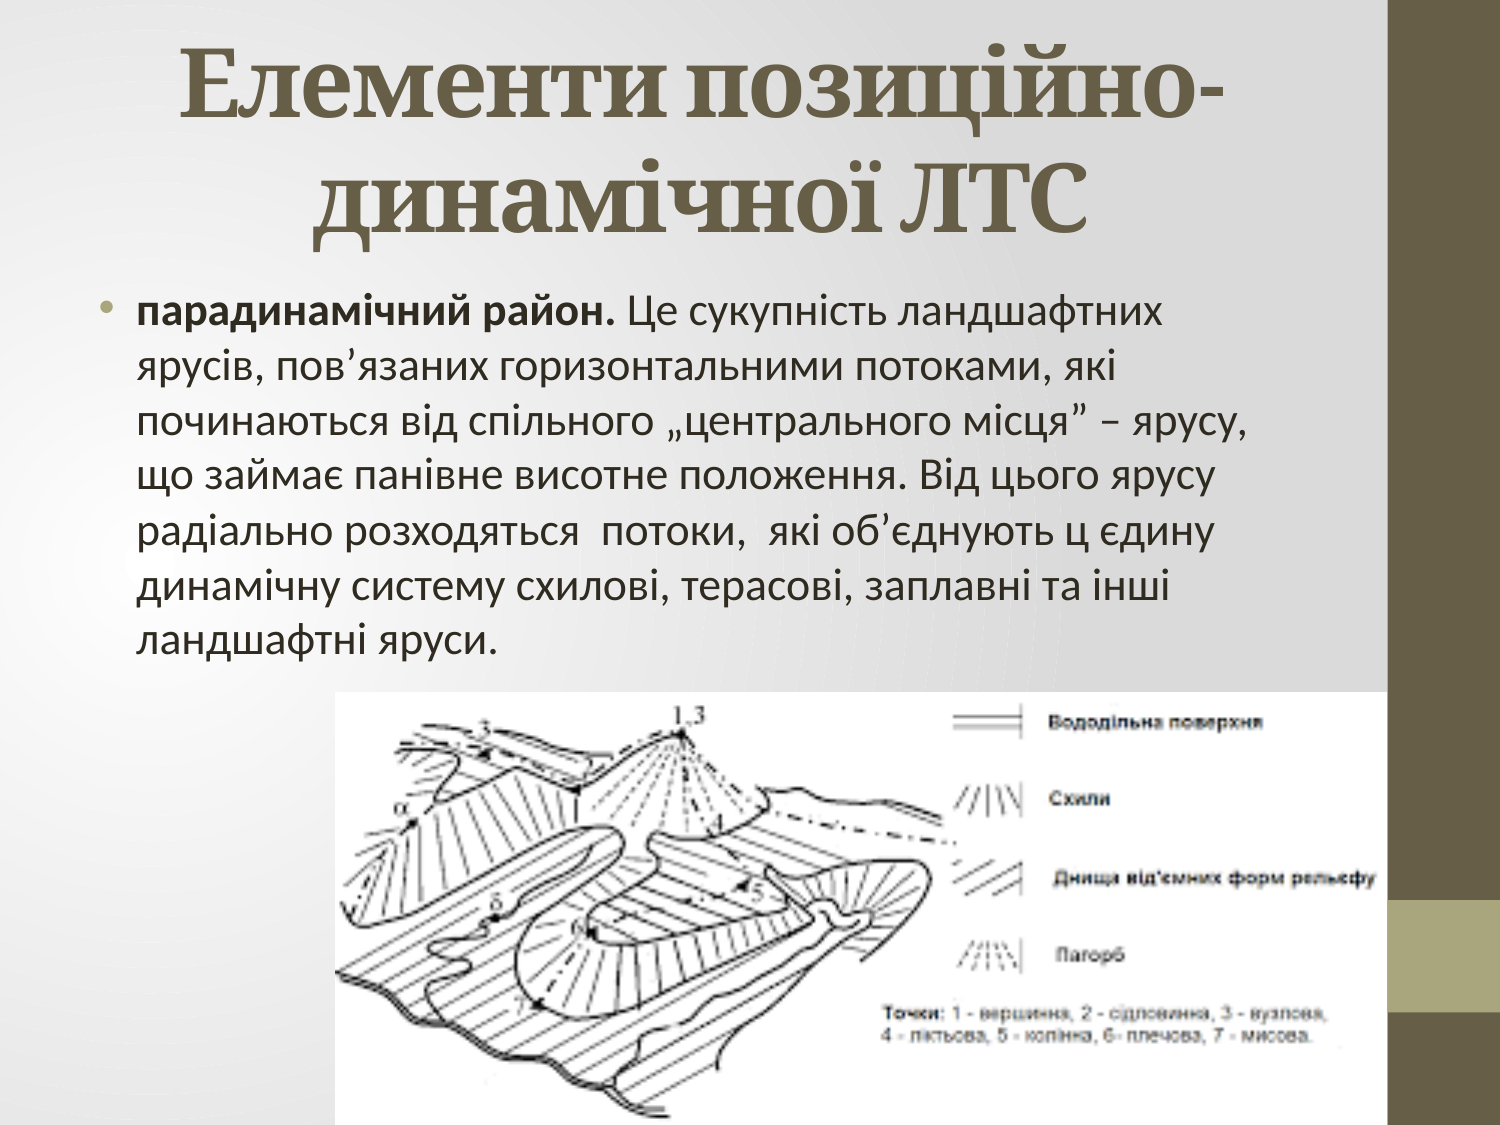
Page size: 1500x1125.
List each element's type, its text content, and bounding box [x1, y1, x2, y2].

list парадинамічний район. Це сукупність ландшафтних ярусів, пов’язаних горизонтальними потоками, які починаються від спільного „центрального місця” – ярусу, що займає панівне висотне положення. Від цього ярусу радіально розходяться потоки, які об’єднують ц єдину динамічну систему схилові, терасові, заплавні та інші ландшафтні яруси. [64, 271, 1315, 768]
title Елементи позиційно-динамічної ЛТС [76, 42, 1327, 231]
picture [334, 691, 1387, 1125]
